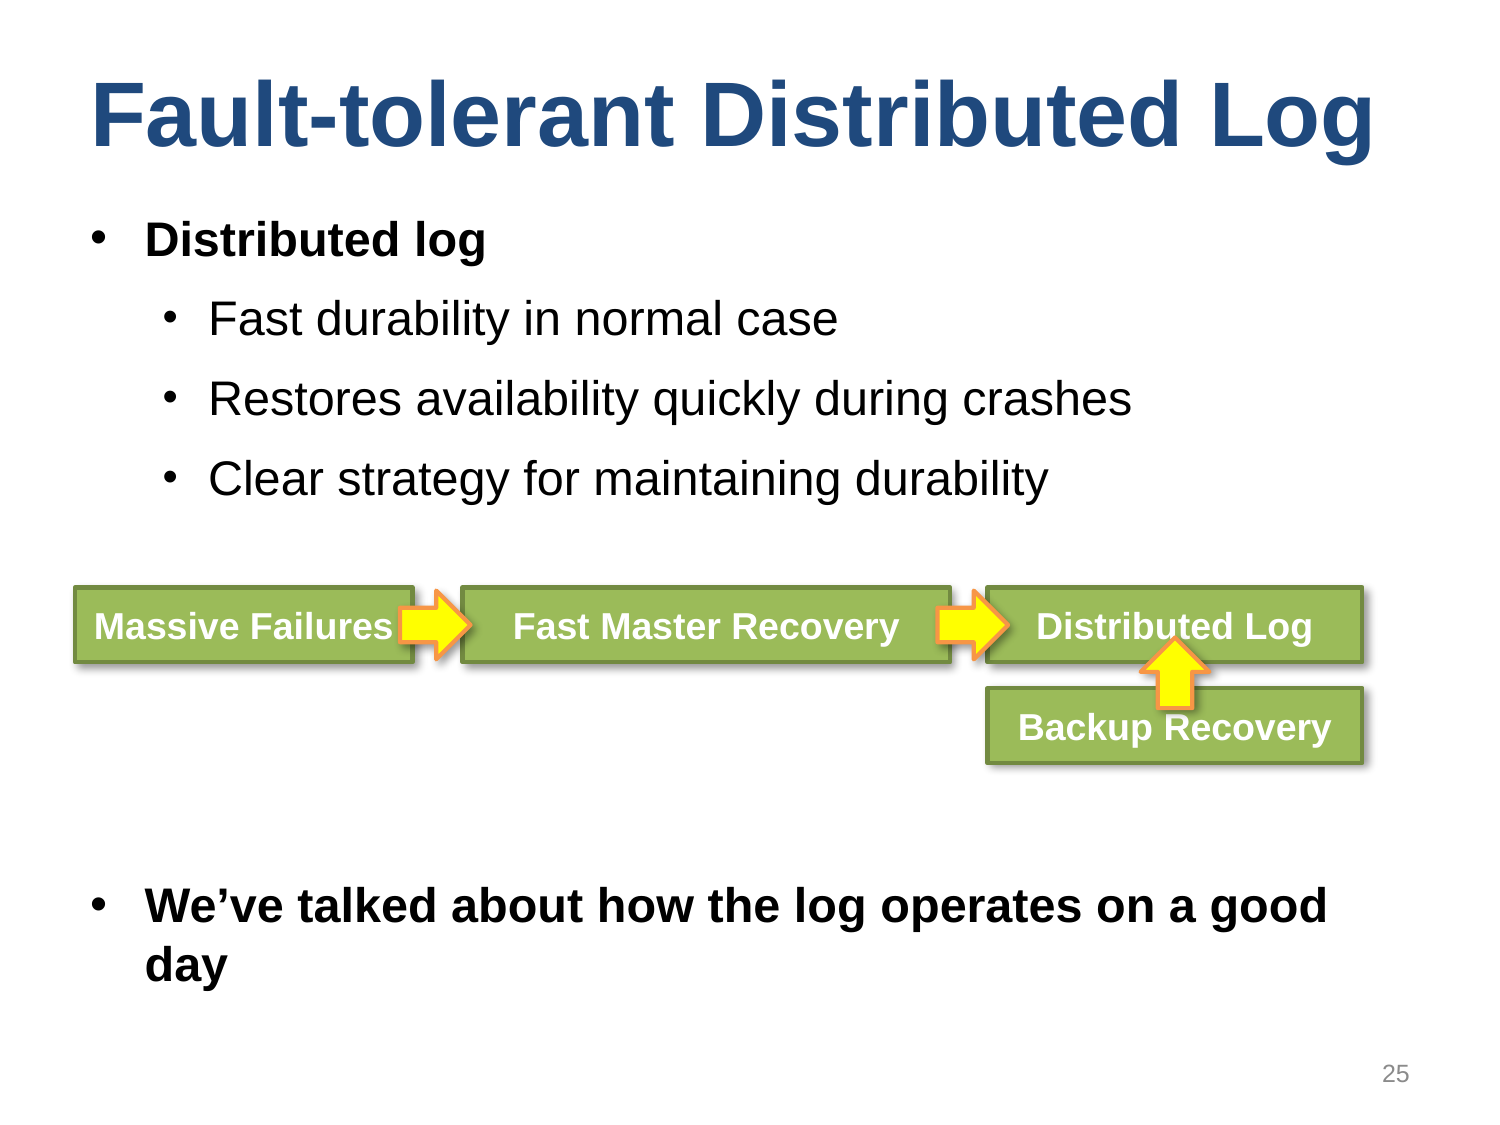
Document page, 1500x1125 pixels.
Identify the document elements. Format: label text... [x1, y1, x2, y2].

title Fault-tolerant Distributed Log [75, 45, 1425, 175]
list Distributed log Fast durability in normal case Restores availability quickly during crashes Clear strategy for maintaining durability We’ve talked about how the log operates on a good day [75, 200, 1425, 1005]
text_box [74, 587, 1363, 764]
slide_number 25 [1074, 1042, 1425, 1103]
